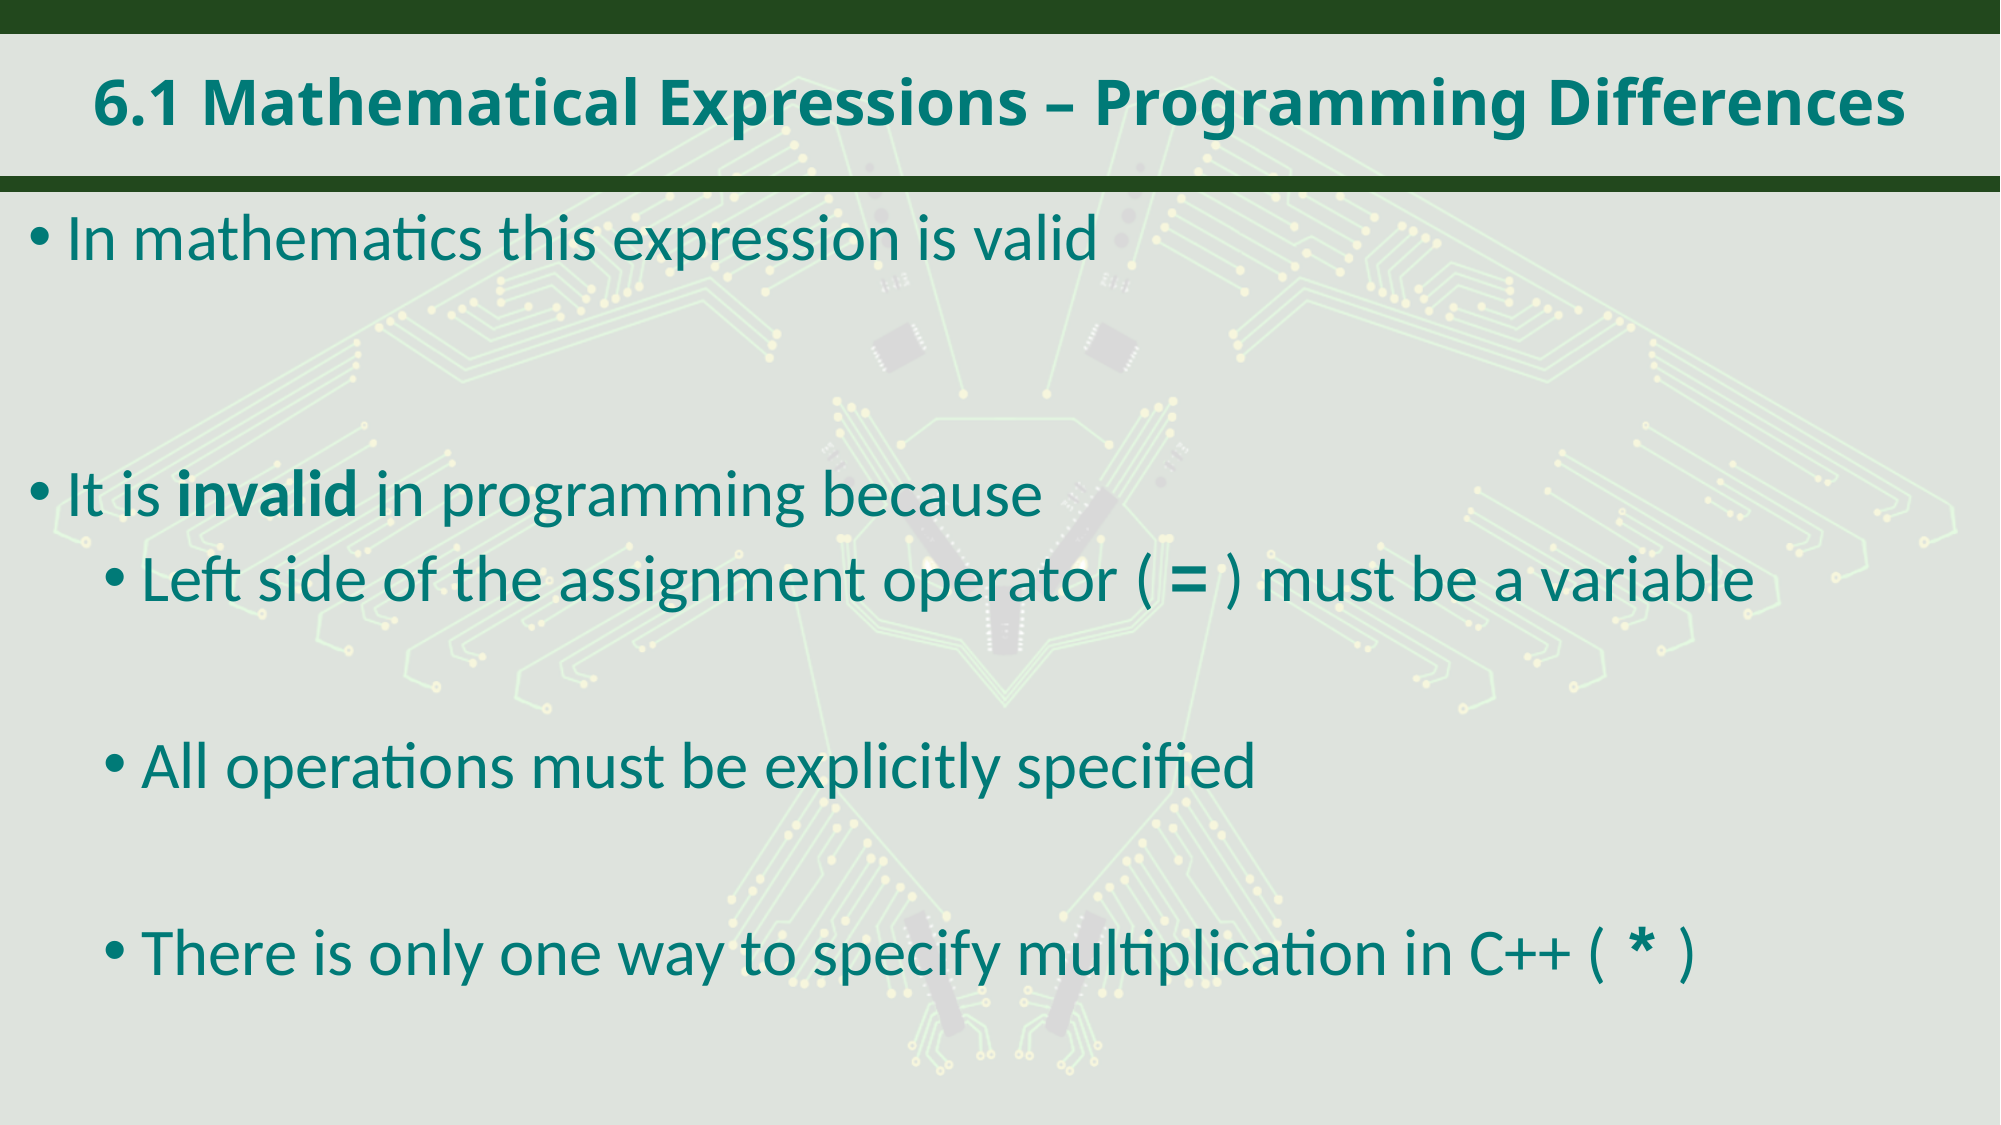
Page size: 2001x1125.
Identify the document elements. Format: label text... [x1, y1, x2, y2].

title 6.1 Mathematical Expressions – Programming Differences [13, 36, 1989, 173]
